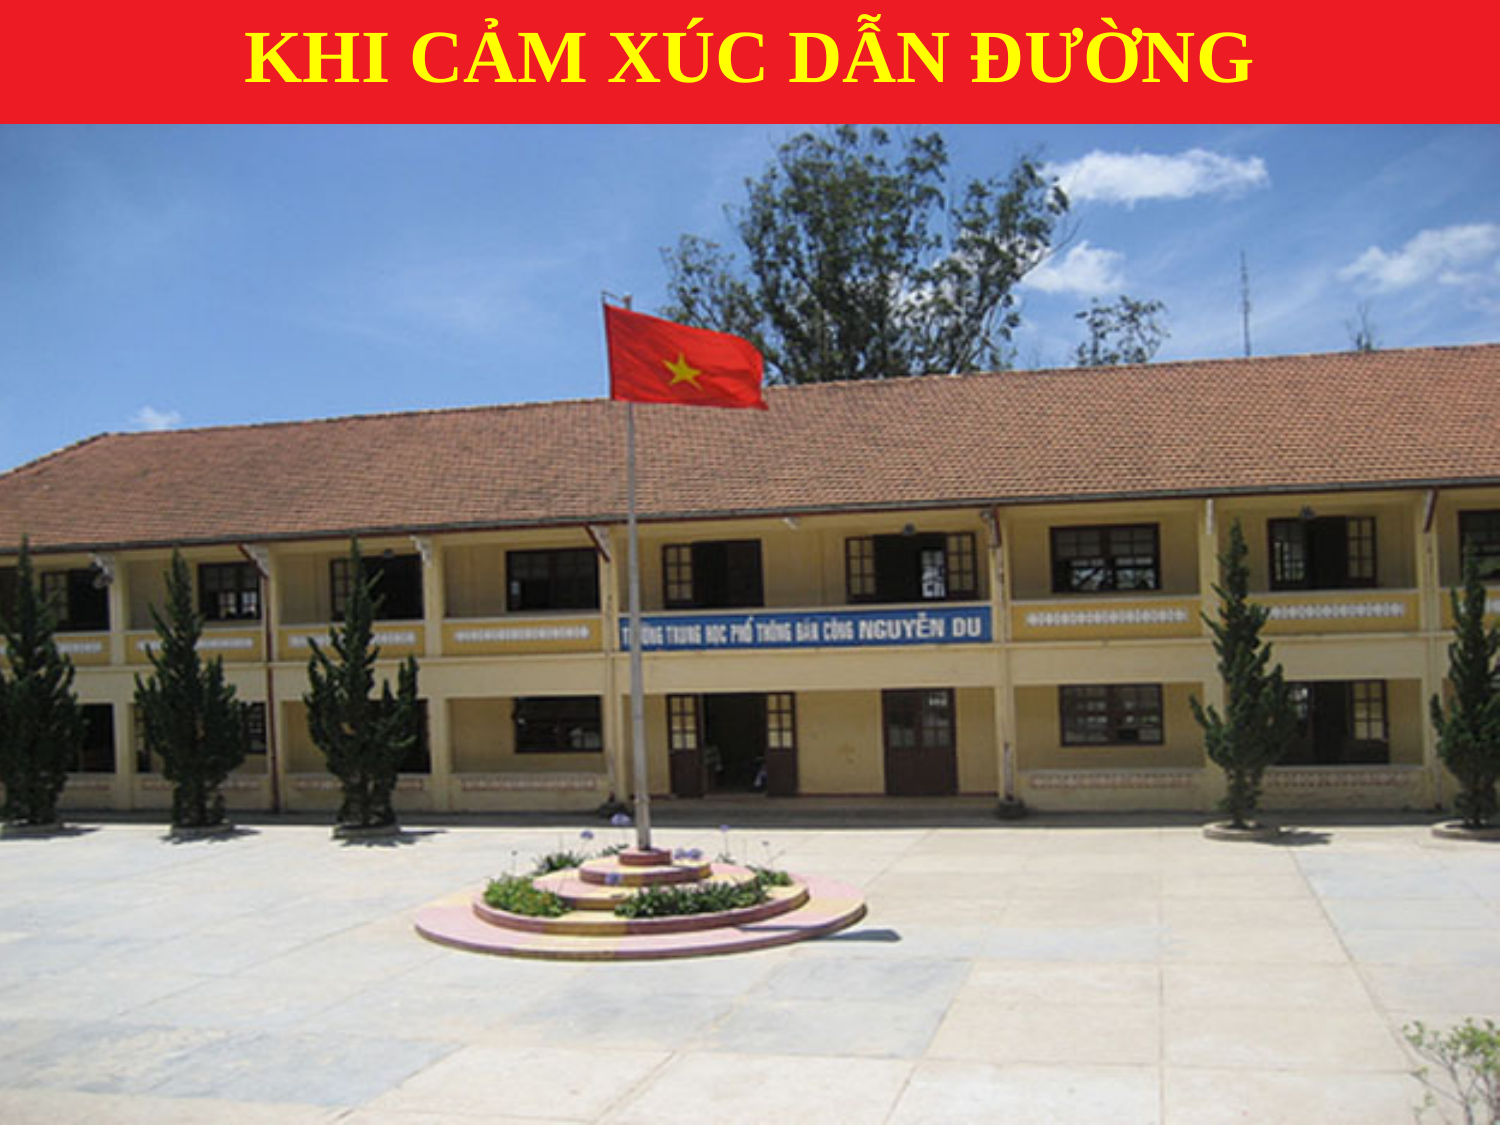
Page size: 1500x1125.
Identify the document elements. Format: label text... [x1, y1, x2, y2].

text_box KHI CẢM XÚC DẪN ĐƯỜNG [0, 0, 1500, 105]
picture [0, 124, 1500, 1125]
